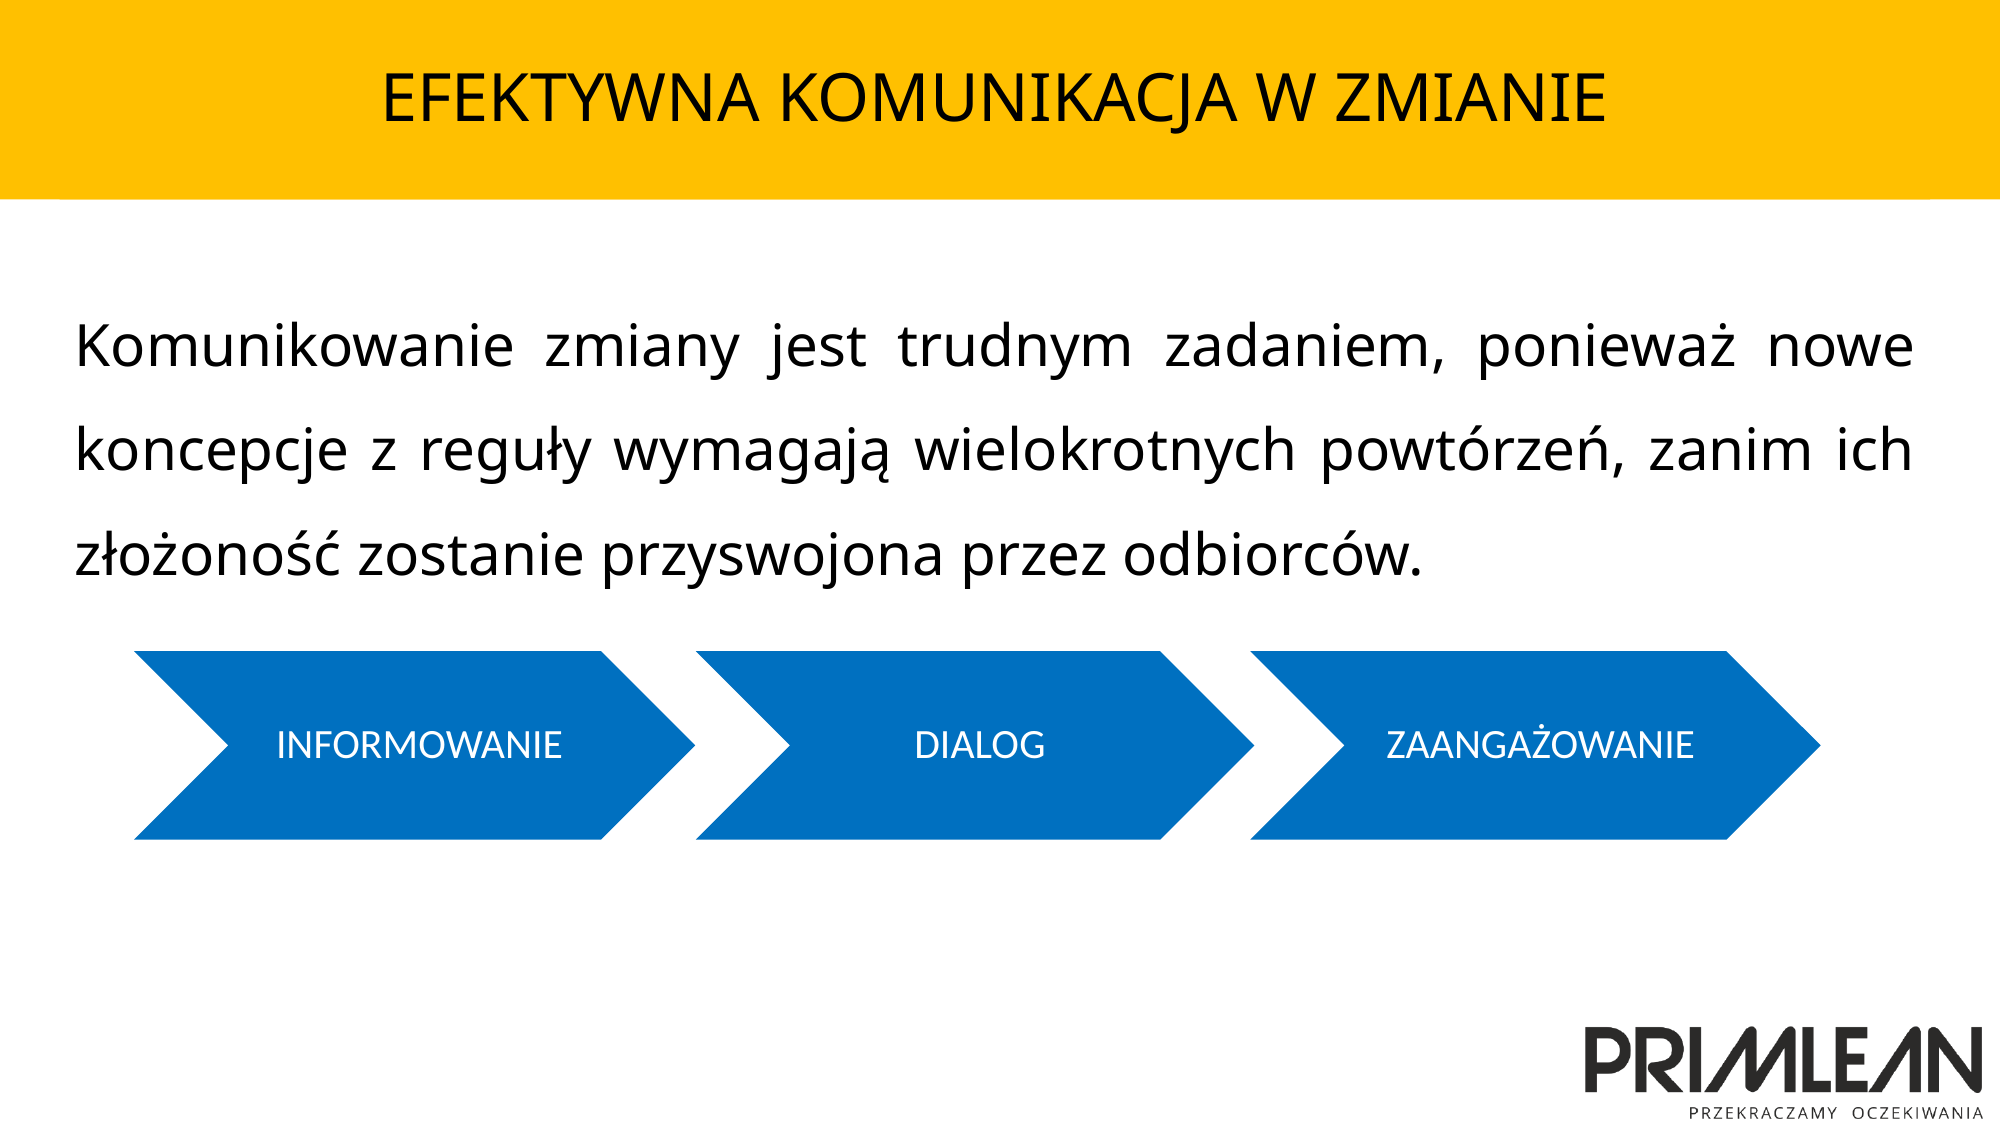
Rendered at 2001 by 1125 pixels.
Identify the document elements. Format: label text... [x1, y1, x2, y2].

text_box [698, 652, 1252, 839]
picture [1585, 1026, 1983, 1119]
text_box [1252, 652, 1820, 839]
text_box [136, 652, 694, 839]
list Komunikowanie zmiany jest trudnym zadaniem, ponieważ nowe koncepcje z reguły wymagają wielokrotnych powtórzeń, zanim ich złożoność zostanie przyswojona przez odbiorców. [59, 265, 1931, 1014]
title EFEKTYWNA KOMUNIKACJA W ZMIANIE [59, 0, 1931, 200]
